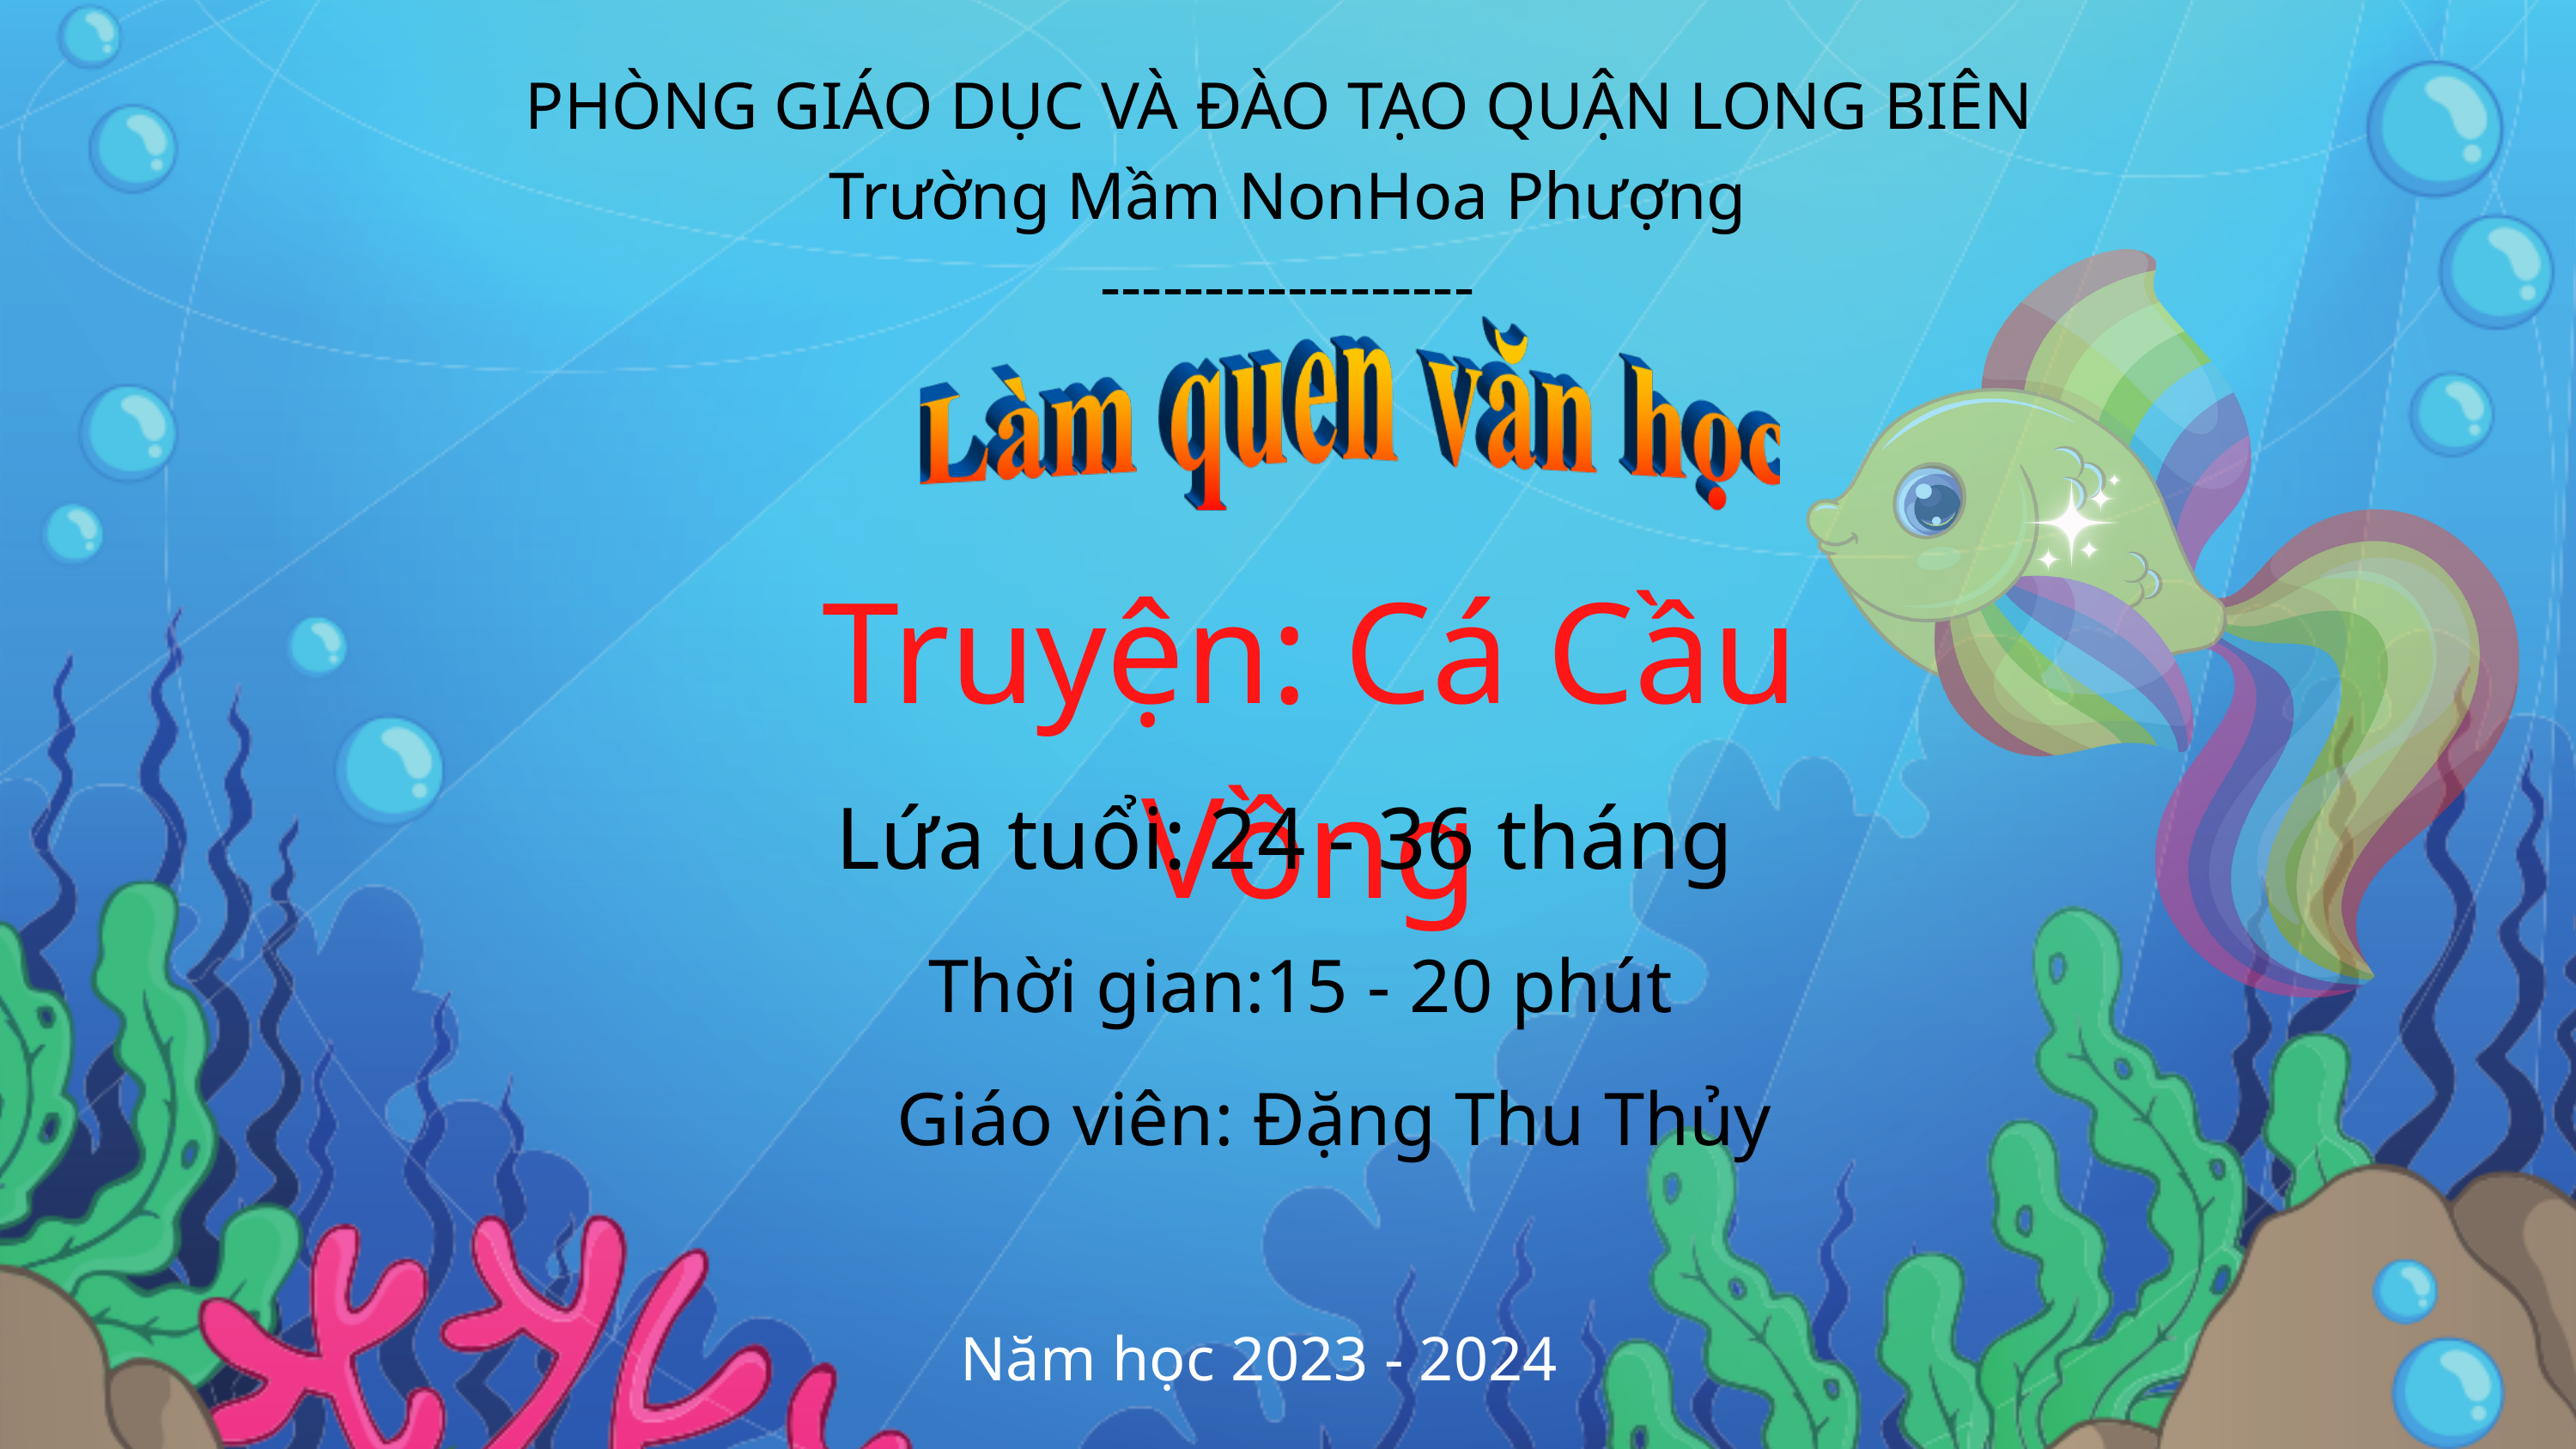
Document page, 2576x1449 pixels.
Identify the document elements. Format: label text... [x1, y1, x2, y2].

text_box [0, 0, 2576, 1449]
text_box Giáo viên: Đặng Thu Thủy [805, 1058, 1866, 1161]
text_box [1806, 249, 2519, 997]
text_box Thời gian:15 - 20 phút [841, 925, 1780, 1028]
text_box Truyện: Cá Cầu Vồng [755, 536, 1866, 926]
text_box Lứa tuổi: 24 - 36 tháng [729, 767, 1841, 887]
text_box Năm học 2023 - 2024 [841, 1307, 1678, 1393]
text_box [1999, 450, 2146, 597]
text_box [920, 323, 1780, 512]
text_box PHÒNG GIÁO DỤC VÀ ĐÀO TẠO QUẬN LONG BIÊN Trường Mầm NonHoa Phượng ------------------ [465, 52, 2111, 323]
